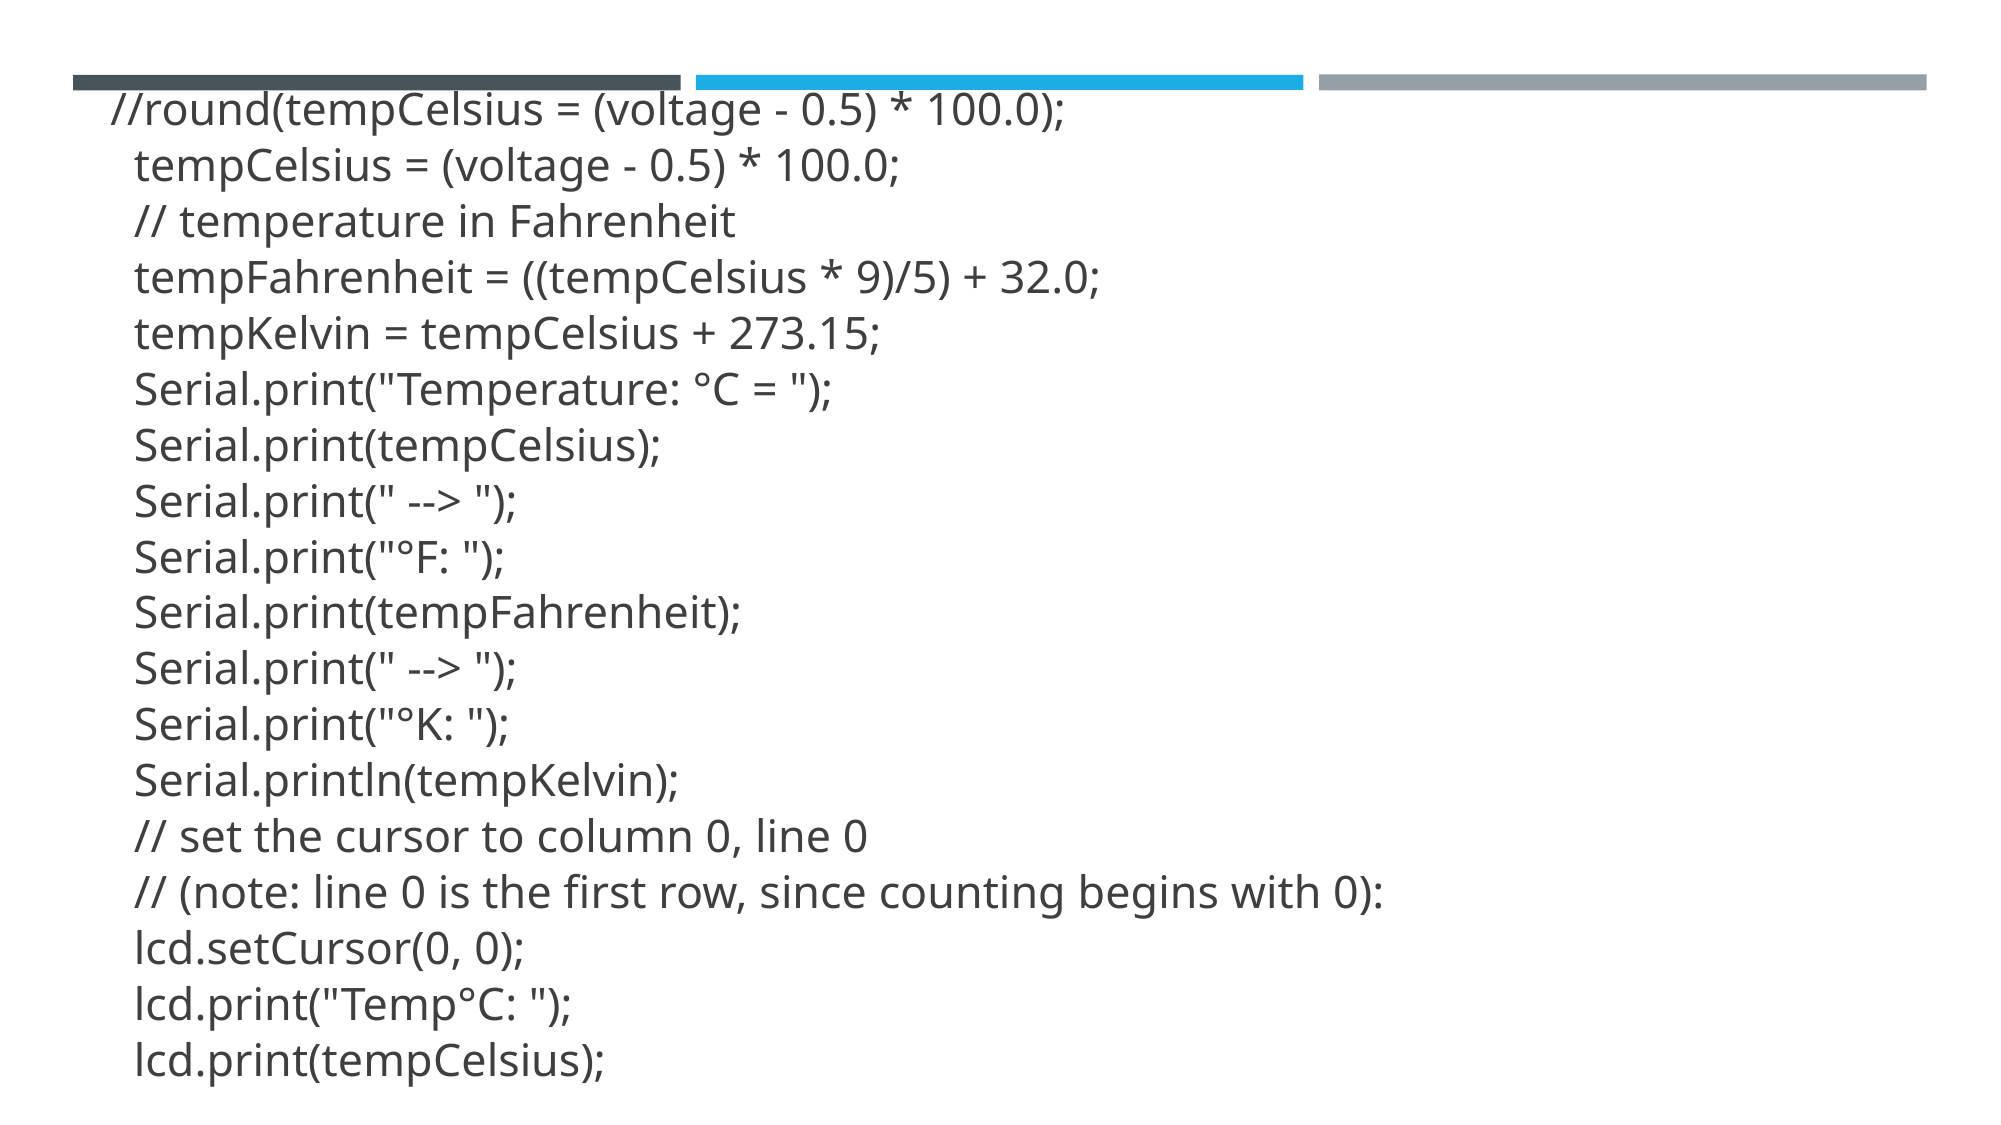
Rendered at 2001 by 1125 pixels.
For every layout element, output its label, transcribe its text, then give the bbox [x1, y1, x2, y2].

list //round(tempCelsius = (voltage - 0.5) * 100.0); tempCelsius = (voltage - 0.5) * 100.0; // temperature in Fahrenheit tempFahrenheit = ((tempCelsius * 9)/5) + 32.0; tempKelvin = tempCelsius + 273.15; Serial.print("Temperature: °C = "); Serial.print(tempCelsius); Serial.print(" --> "); Serial.print("°F: "); Serial.print(tempFahrenheit); Serial.print(" --> "); Serial.print("°K: "); Serial.println(tempKelvin); // set the cursor to column 0, line 0 // (note: line 0 is the first row, since counting begins with 0): lcd.setCursor(0, 0); lcd.print("Temp°C: "); lcd.print(tempCelsius); [95, 81, 1905, 1125]
